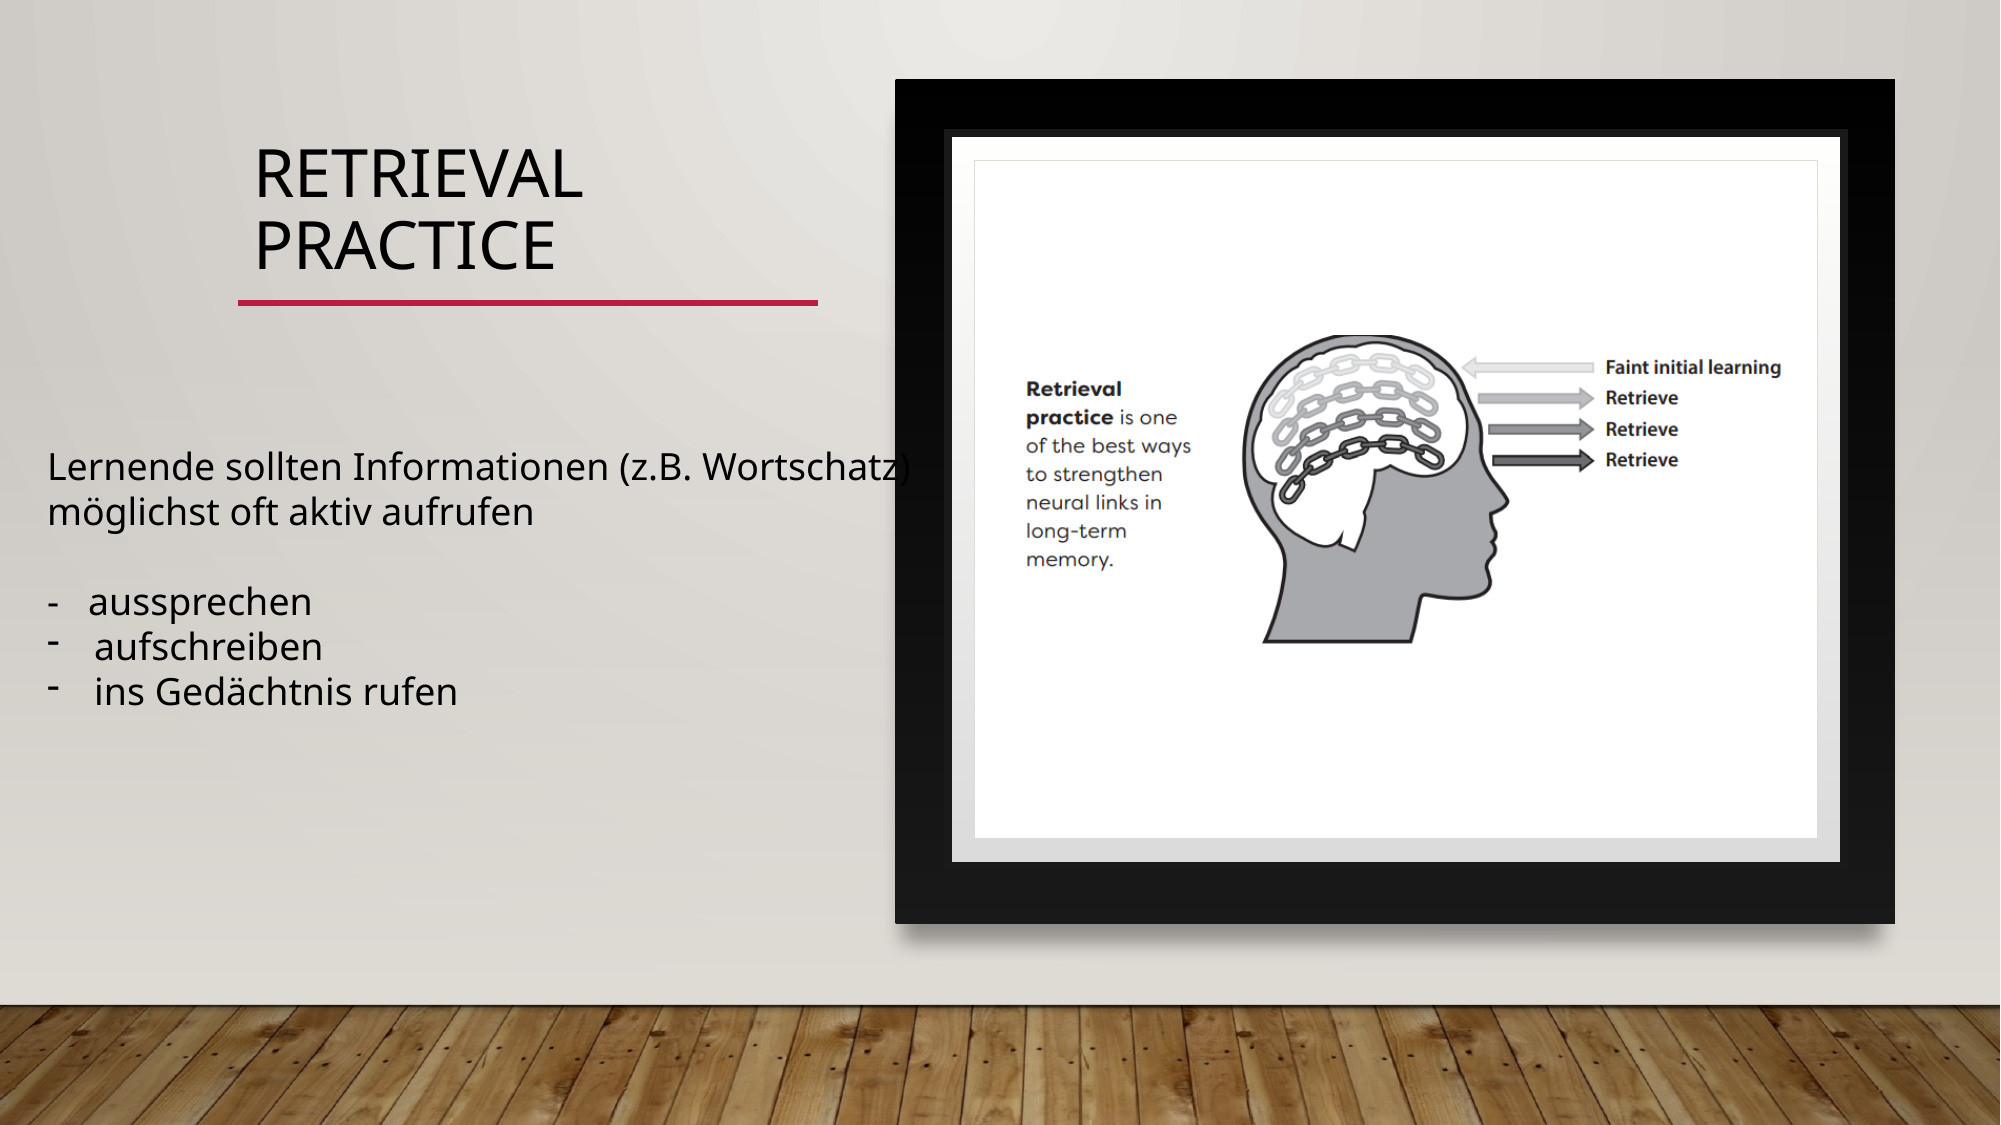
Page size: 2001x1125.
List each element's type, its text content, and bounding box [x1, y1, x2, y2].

text_box [0, 330, 2000, 1004]
text_box [0, 0, 2000, 330]
picture [0, 1006, 2000, 1125]
text_box Lernende sollten Informationen (z.B. Wortschatz) möglichst oft aktiv aufrufen - aussprechen aufschreiben ins Gedächtnis rufen [32, 436, 895, 766]
title Retrieval practice [238, 131, 818, 302]
picture [999, 334, 1791, 666]
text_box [895, 78, 1896, 924]
